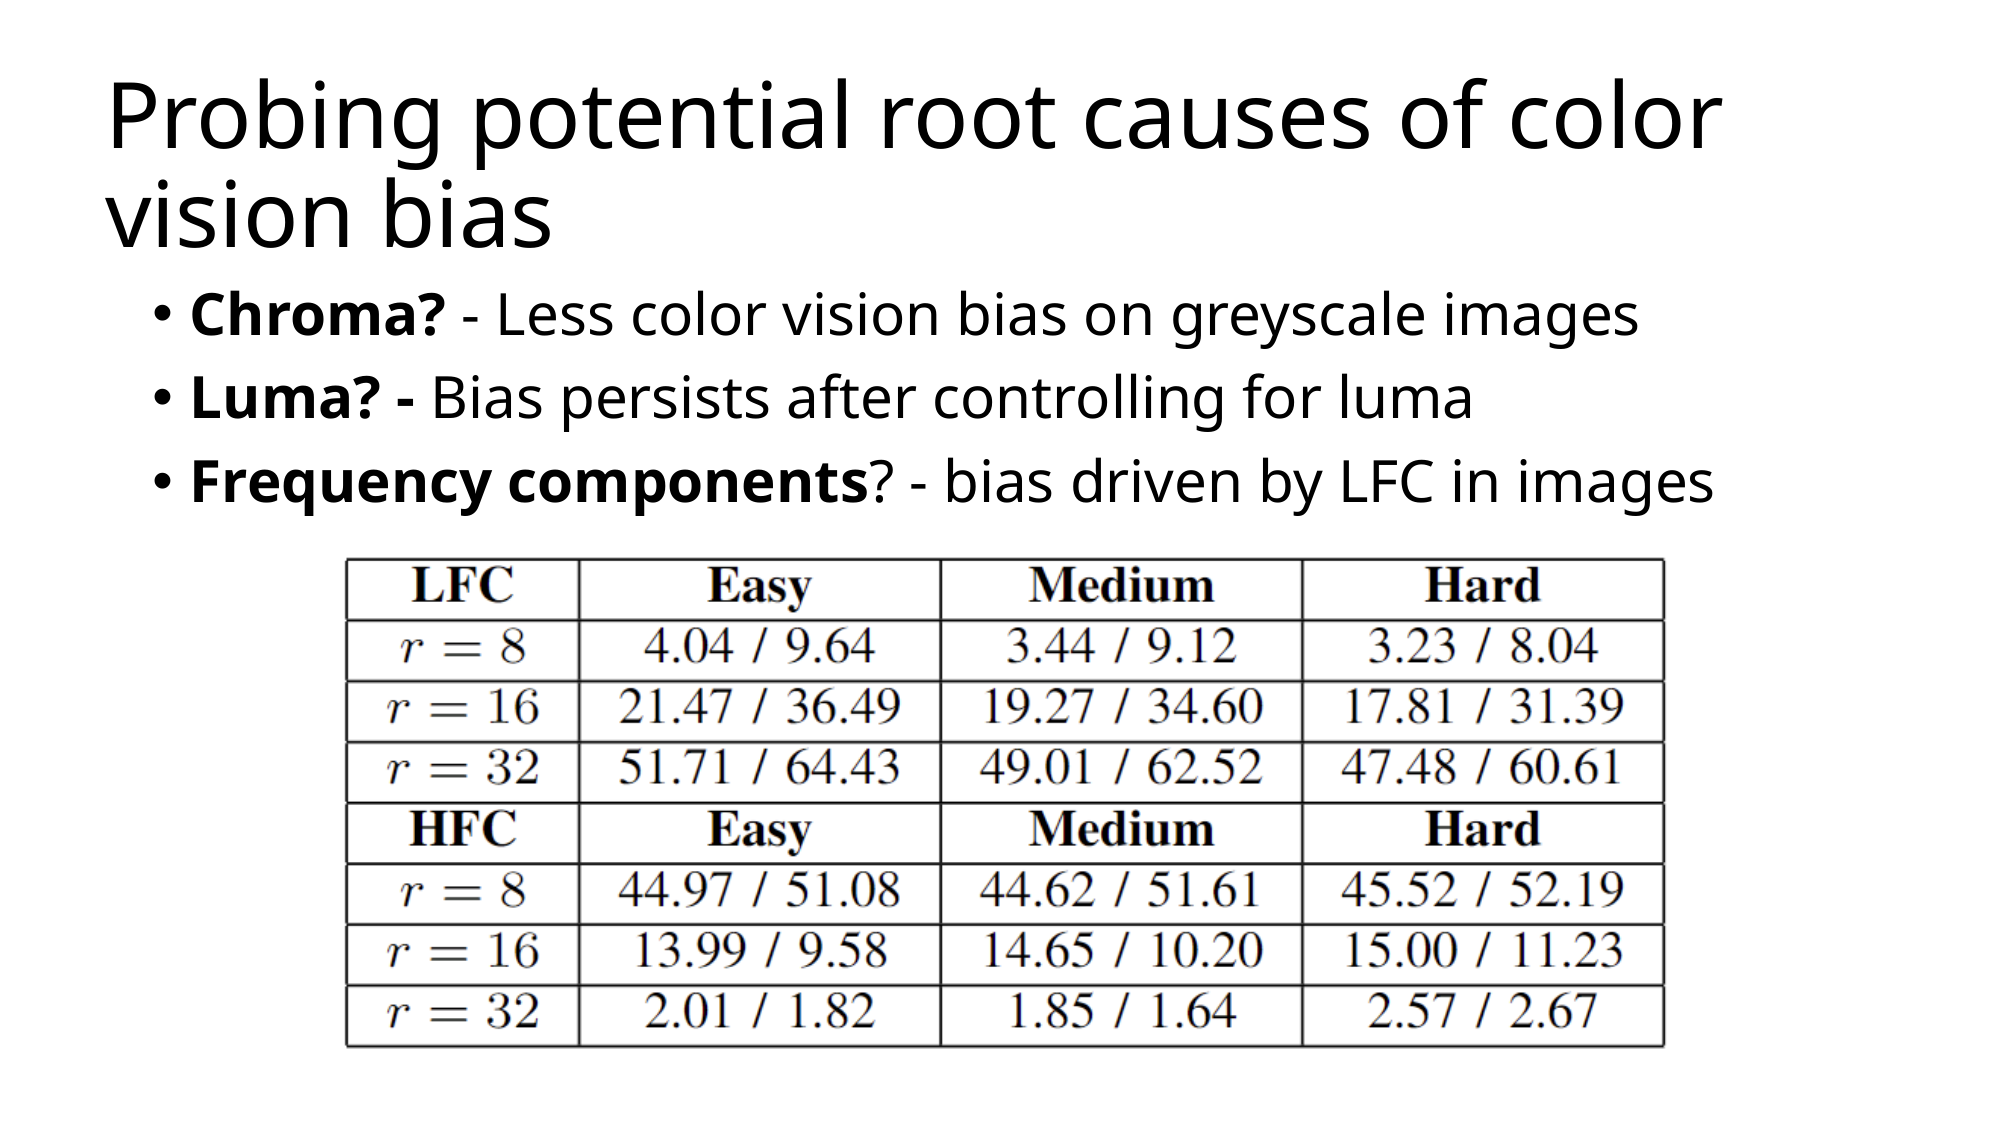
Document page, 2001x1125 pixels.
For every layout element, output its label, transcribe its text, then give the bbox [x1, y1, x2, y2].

list Chroma? - Less color vision bias on greyscale images Luma? - Bias persists after controlling for luma Frequency components? - bias driven by LFC in images [137, 277, 1863, 992]
title Probing potential root causes of color vision bias [90, 59, 1910, 278]
picture [318, 535, 1682, 1066]
